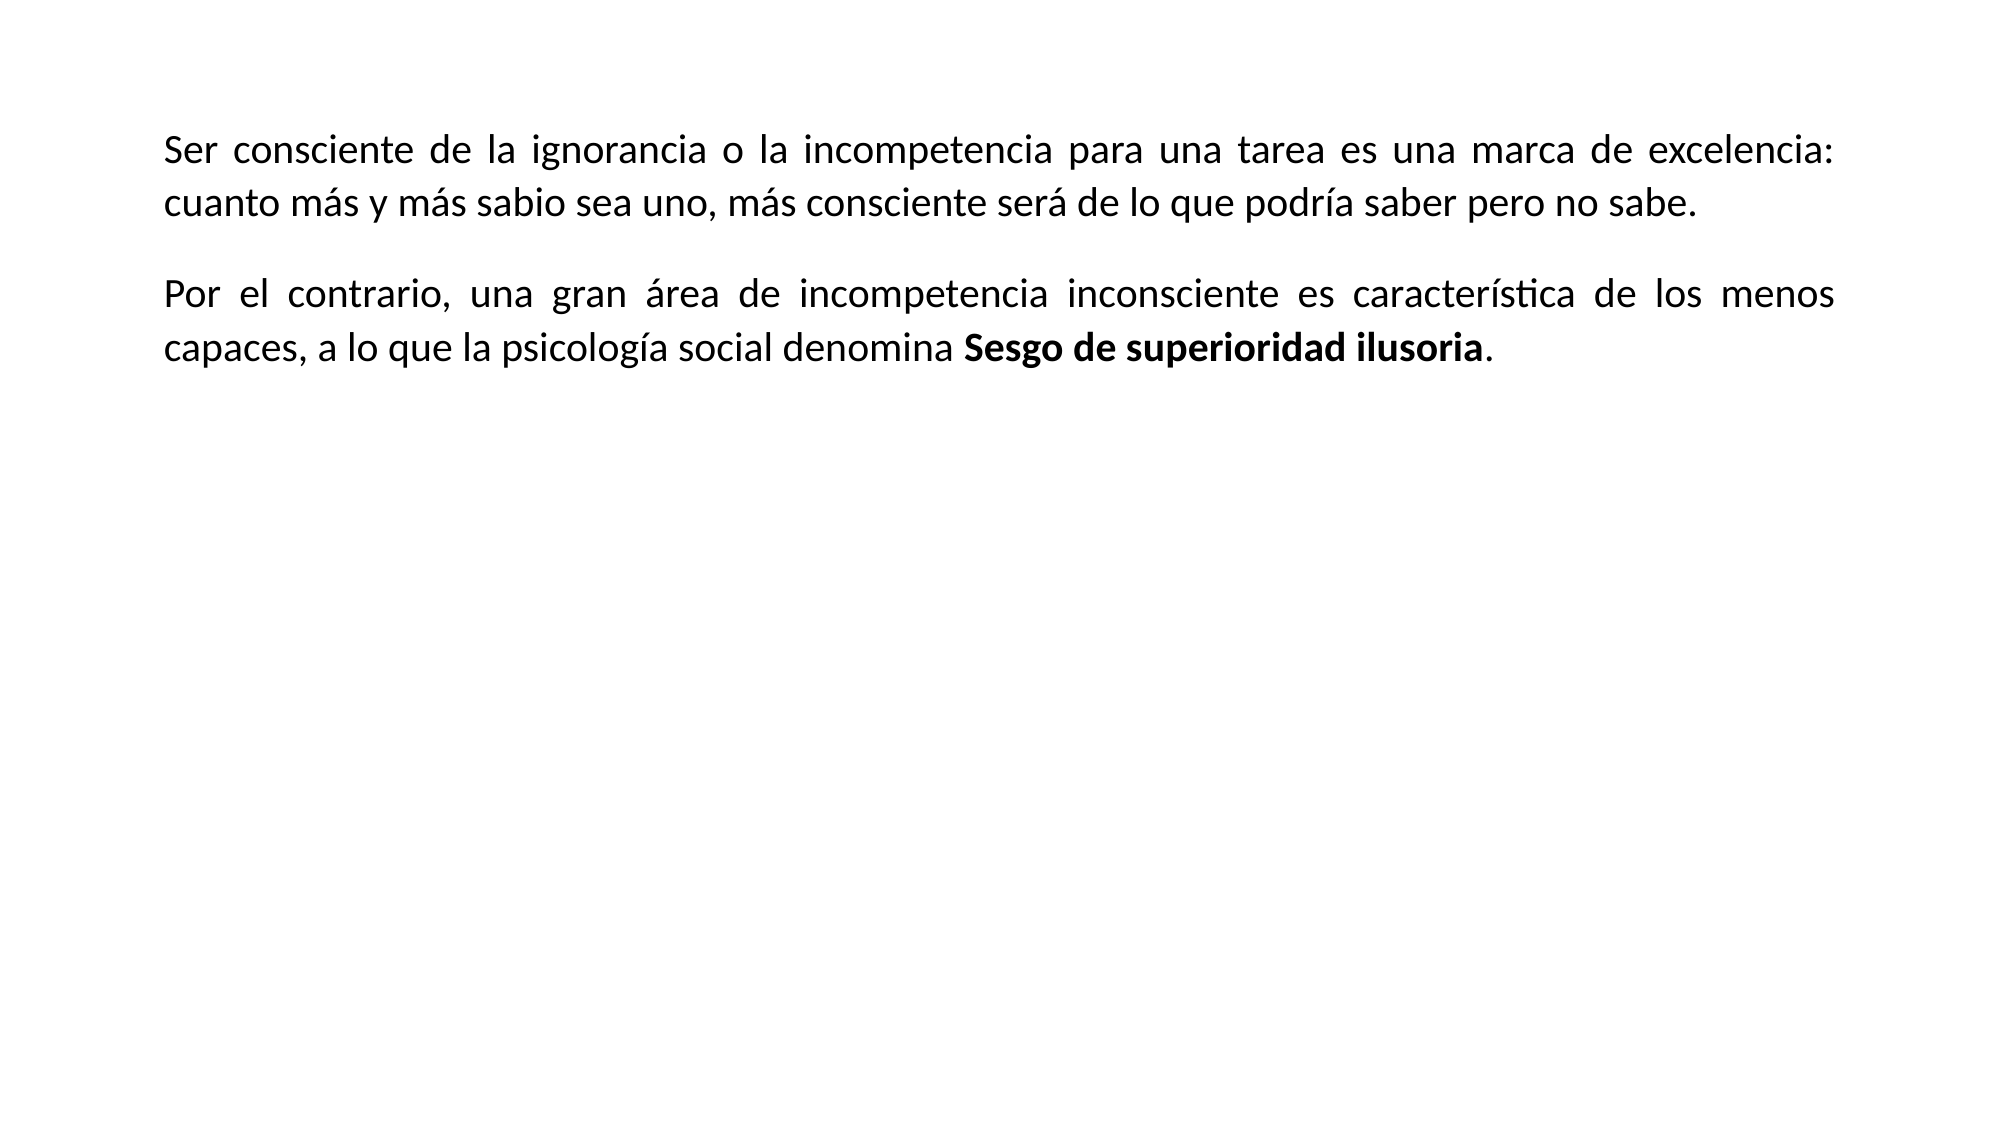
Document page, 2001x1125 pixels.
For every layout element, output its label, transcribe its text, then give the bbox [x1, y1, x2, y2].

subtitle Ser consciente de la ignorancia o la incompetencia para una tarea es una marca de excelencia: cuanto más y más sabio sea uno, más consciente será de lo que podría saber pero no sabe. Por el contrario, una gran área de incompetencia inconsciente es característica de los menos capaces, a lo que la psicología social denomina Sesgo de superioridad ilusoria. [148, 110, 1852, 1050]
